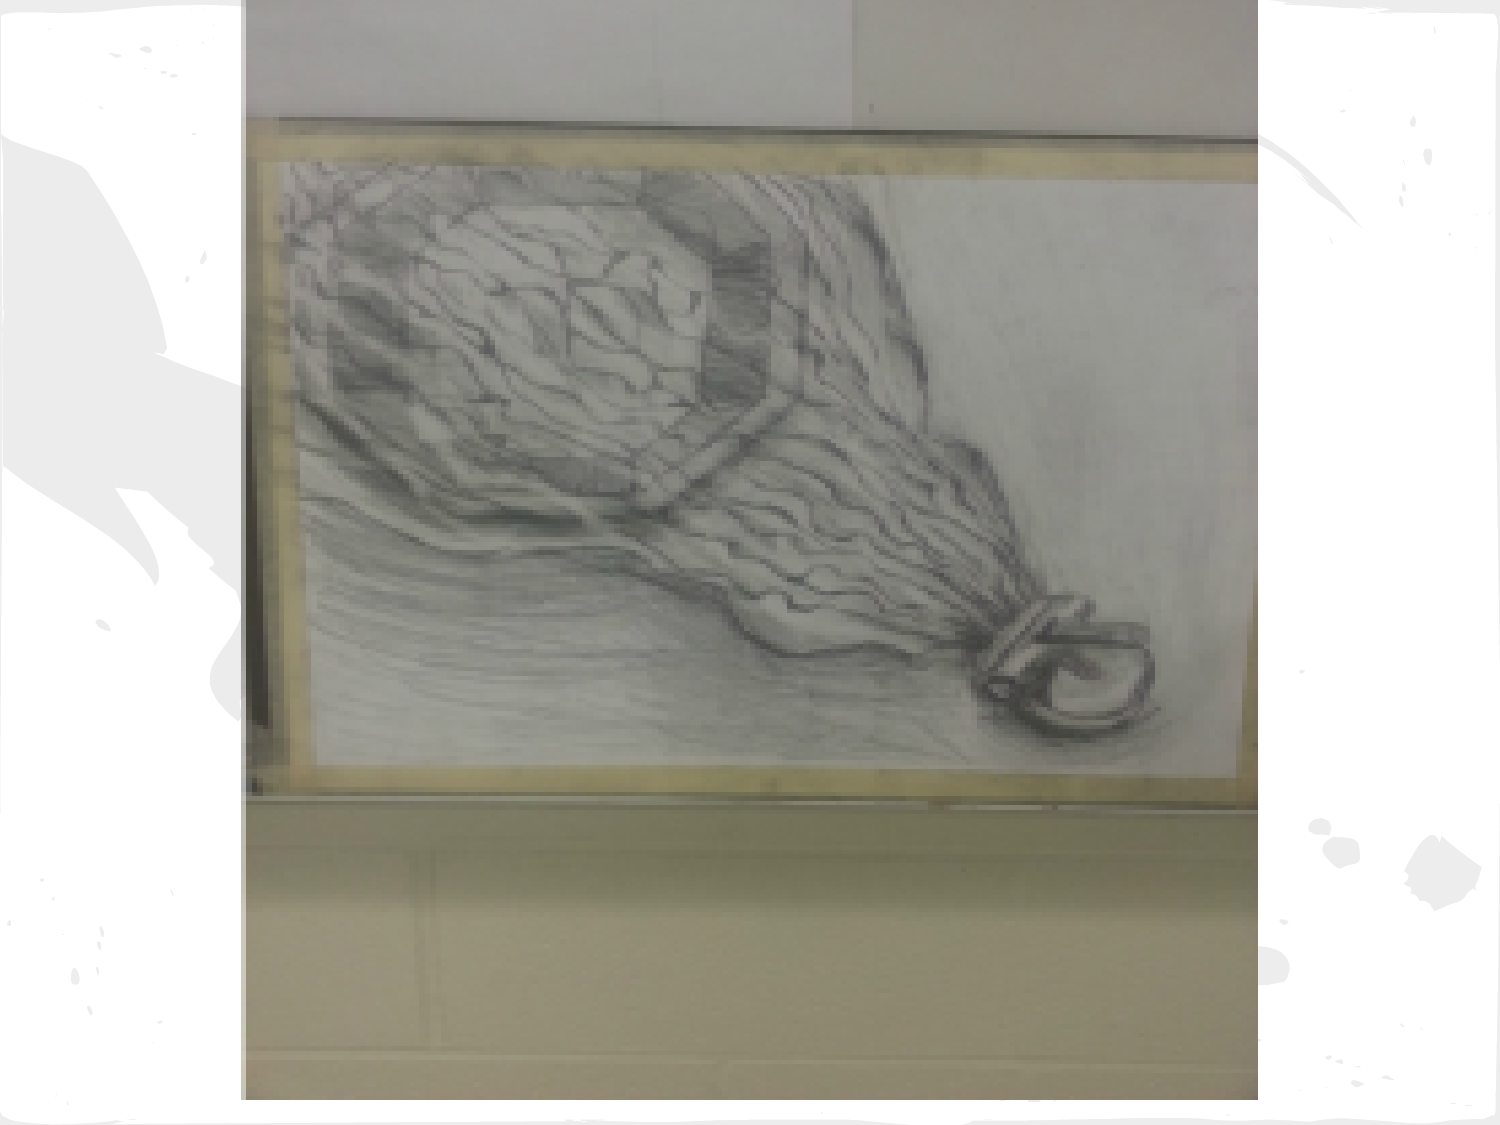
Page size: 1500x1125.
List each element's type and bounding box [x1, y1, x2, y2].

picture [236, 0, 1264, 1106]
